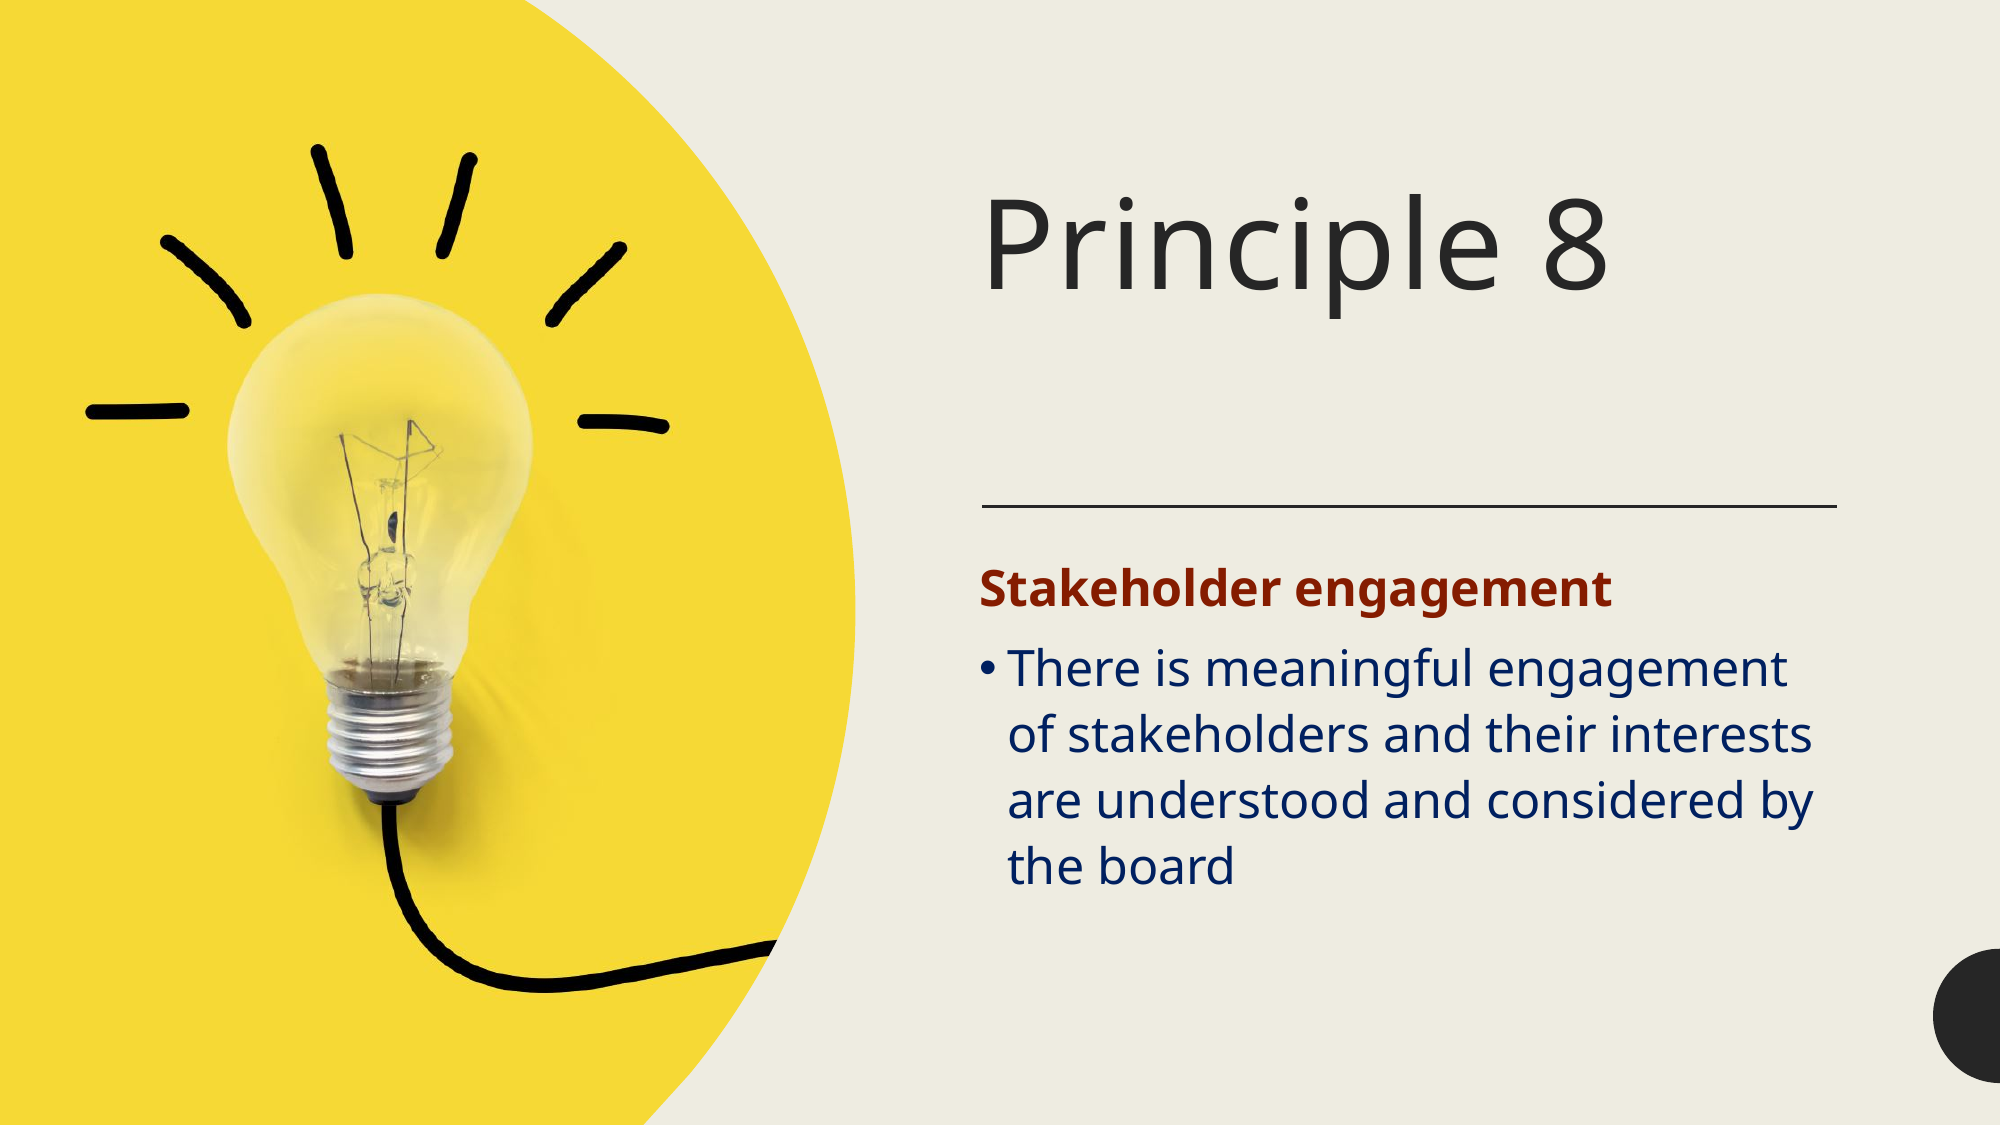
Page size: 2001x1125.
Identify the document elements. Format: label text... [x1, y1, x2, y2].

picture [0, 0, 856, 1125]
list Stakeholder engagement There is meaningful engagement of stakeholders and their interests are understood and considered by the board [964, 542, 1836, 951]
title Principle 8 [964, 174, 1836, 471]
text_box [1933, 948, 2000, 1084]
text_box [856, 0, 2000, 1125]
